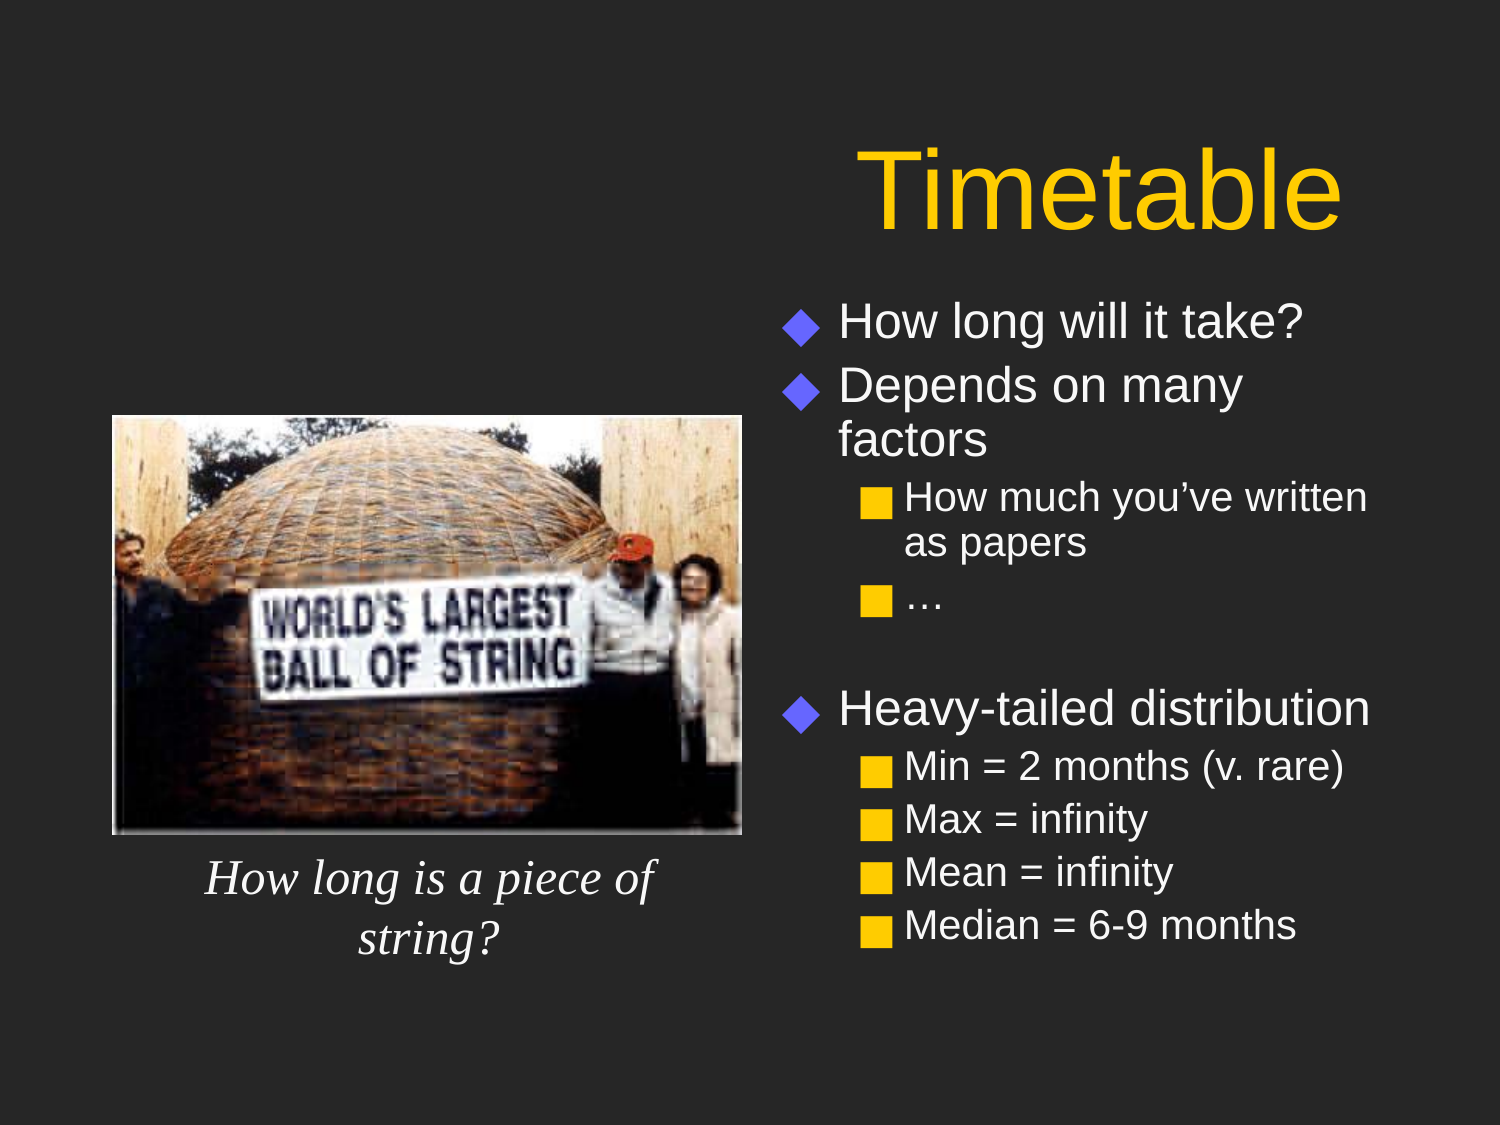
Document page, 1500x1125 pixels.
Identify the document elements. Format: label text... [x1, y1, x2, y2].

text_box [112, 415, 743, 835]
title Timetable [197, 51, 1361, 262]
text_box How long is a piece of string? [112, 840, 746, 973]
list How long will it take? Depends on many factors How much you’ve written as papers … Heavy-tailed distribution Min = 2 months (v. rare) Max = infinity Mean = infinity Median = 6-9 months [766, 287, 1397, 963]
